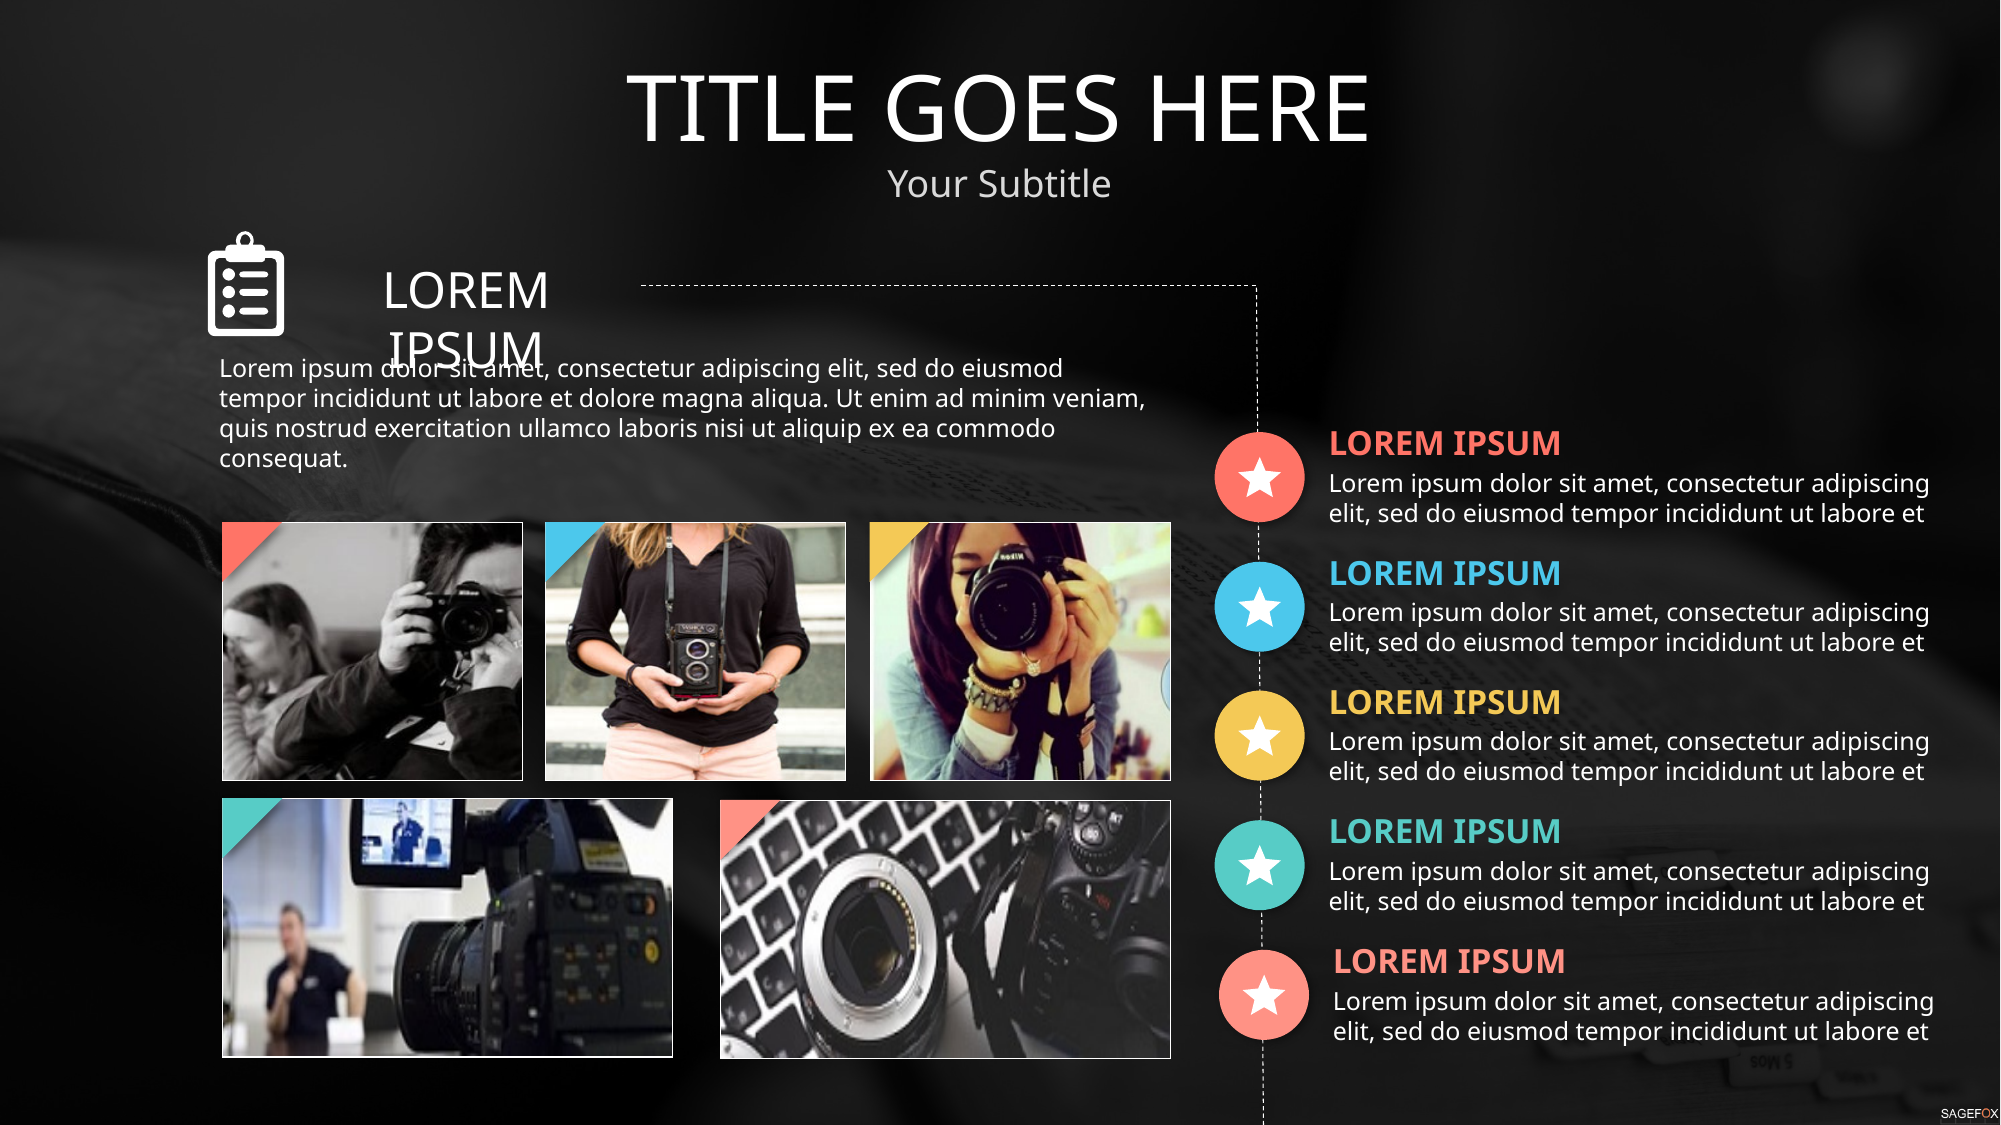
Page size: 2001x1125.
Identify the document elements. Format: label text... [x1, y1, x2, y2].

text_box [1214, 432, 1305, 523]
text_box LOREM IPSUM Lorem ipsum dolor sit amet, consectetur adipiscing elit, sed do eiusmod tempor incididunt ut labore et [1318, 417, 1953, 533]
text_box [719, 799, 1171, 1060]
text_box [221, 798, 673, 1058]
text_box TITLE GOES HERE Your Subtitle [548, 42, 1452, 212]
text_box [1256, 287, 1264, 432]
text_box [869, 521, 1171, 782]
text_box [544, 521, 608, 585]
text_box LOREM IPSUM Lorem ipsum dolor sit amet, consectetur adipiscing elit, sed do eiusmod tempor incididunt ut labore et [1318, 805, 1953, 921]
text_box LOREM IPSUM [292, 250, 642, 344]
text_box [1218, 949, 1309, 1040]
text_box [1214, 690, 1305, 781]
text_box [1214, 561, 1305, 652]
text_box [1256, 652, 1264, 690]
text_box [1256, 911, 1264, 949]
text_box [868, 521, 933, 585]
text_box [221, 521, 285, 585]
text_box Lorem ipsum dolor sit amet, consectetur adipiscing elit, sed do eiusmod tempor incididunt ut labore et dolore magna aliqua. Ut enim ad minim veniam, quis nostrud exercitation ullamco laboris nisi ut aliquip ex ea commodo consequat. [204, 344, 1168, 480]
text_box LOREM IPSUM Lorem ipsum dolor sit amet, consectetur adipiscing elit, sed do eiusmod tempor incididunt ut labore et [1318, 546, 1953, 662]
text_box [1214, 820, 1305, 911]
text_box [1256, 1040, 1264, 1125]
text_box [719, 798, 783, 863]
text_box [1256, 523, 1264, 561]
picture [0, 0, 2001, 1125]
text_box LOREM IPSUM Lorem ipsum dolor sit amet, consectetur adipiscing elit, sed do eiusmod tempor incididunt ut labore et [1322, 935, 1958, 1050]
text_box [545, 521, 847, 782]
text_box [207, 231, 285, 337]
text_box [1256, 781, 1264, 820]
text_box [221, 797, 285, 861]
text_box [221, 521, 523, 782]
text_box LOREM IPSUM Lorem ipsum dolor sit amet, consectetur adipiscing elit, sed do eiusmod tempor incididunt ut labore et [1318, 675, 1953, 791]
